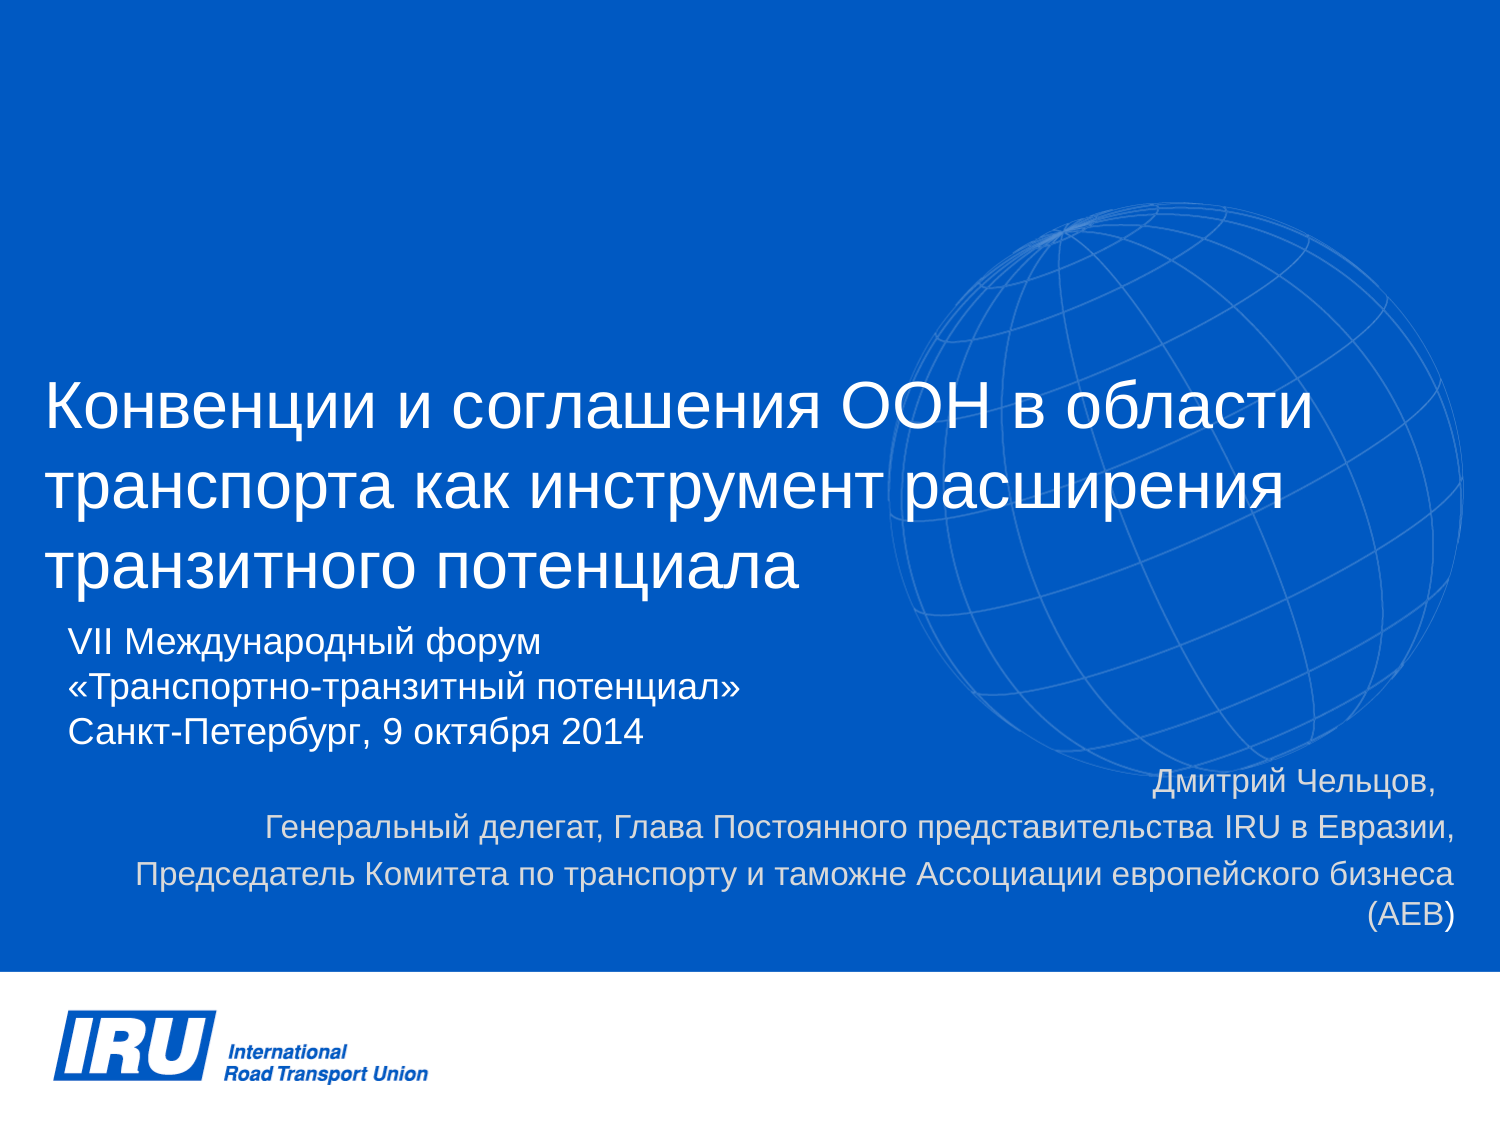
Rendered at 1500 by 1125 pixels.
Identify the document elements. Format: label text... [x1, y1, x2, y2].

text_box VII Международный форум «Транспортно-транзитный потенциал» Санкт-Петербург, 9 октября 2014 [53, 609, 803, 760]
subtitle Дмитрий Чельцов, Генеральный делегат, Глава Постоянного представительства IRU в Евразии, Председатель Комитета по транспорту и таможне Ассоциации европейского бизнеса (АЕВ) [41, 751, 1471, 834]
title Конвенции и соглашения ООН в области транспорта как инструмент расширения транзитного потенциала [29, 294, 1471, 610]
list [41, 834, 1471, 953]
picture [0, 0, 1500, 1125]
